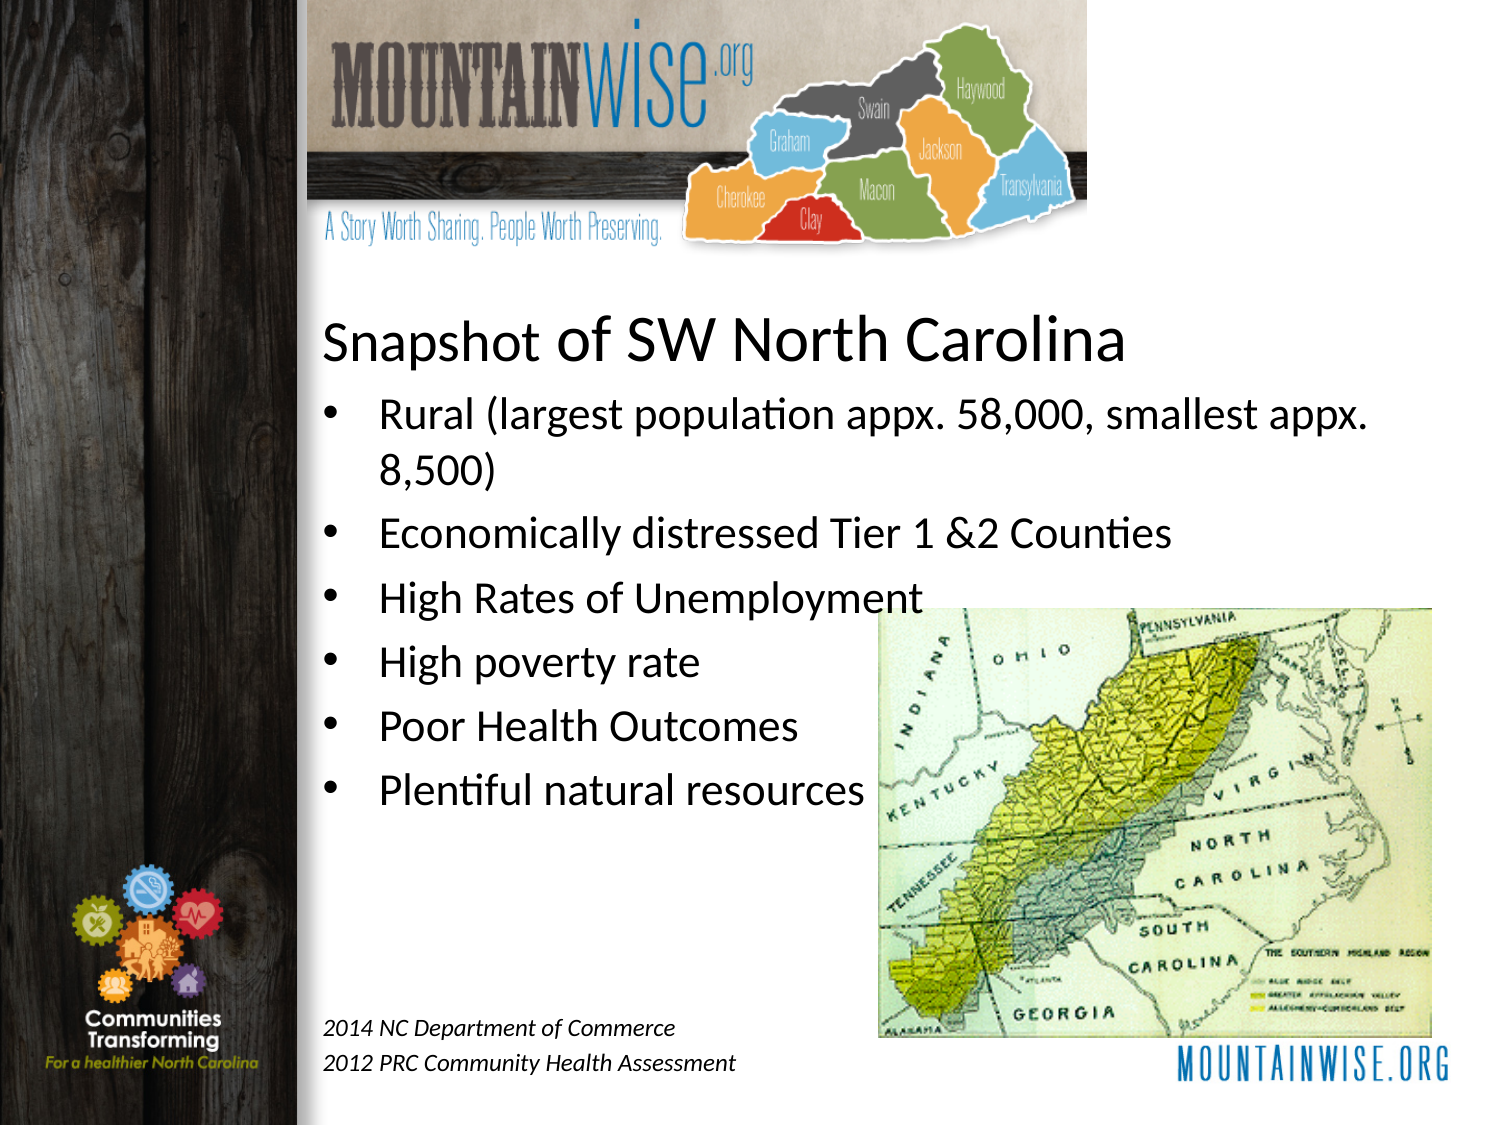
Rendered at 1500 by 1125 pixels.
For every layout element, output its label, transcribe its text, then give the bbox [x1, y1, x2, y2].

picture [0, 0, 1500, 1125]
list Snapshot of SW North Carolina Rural (largest population appx. 58,000, smallest appx. 8,500) Economically distressed Tier 1 &2 Counties High Rates of Unemployment High poverty rate Poor Health Outcomes Plentiful natural resources 2014 NC Department of Commerce 2012 PRC Community Health Assessment [307, 287, 1420, 1088]
